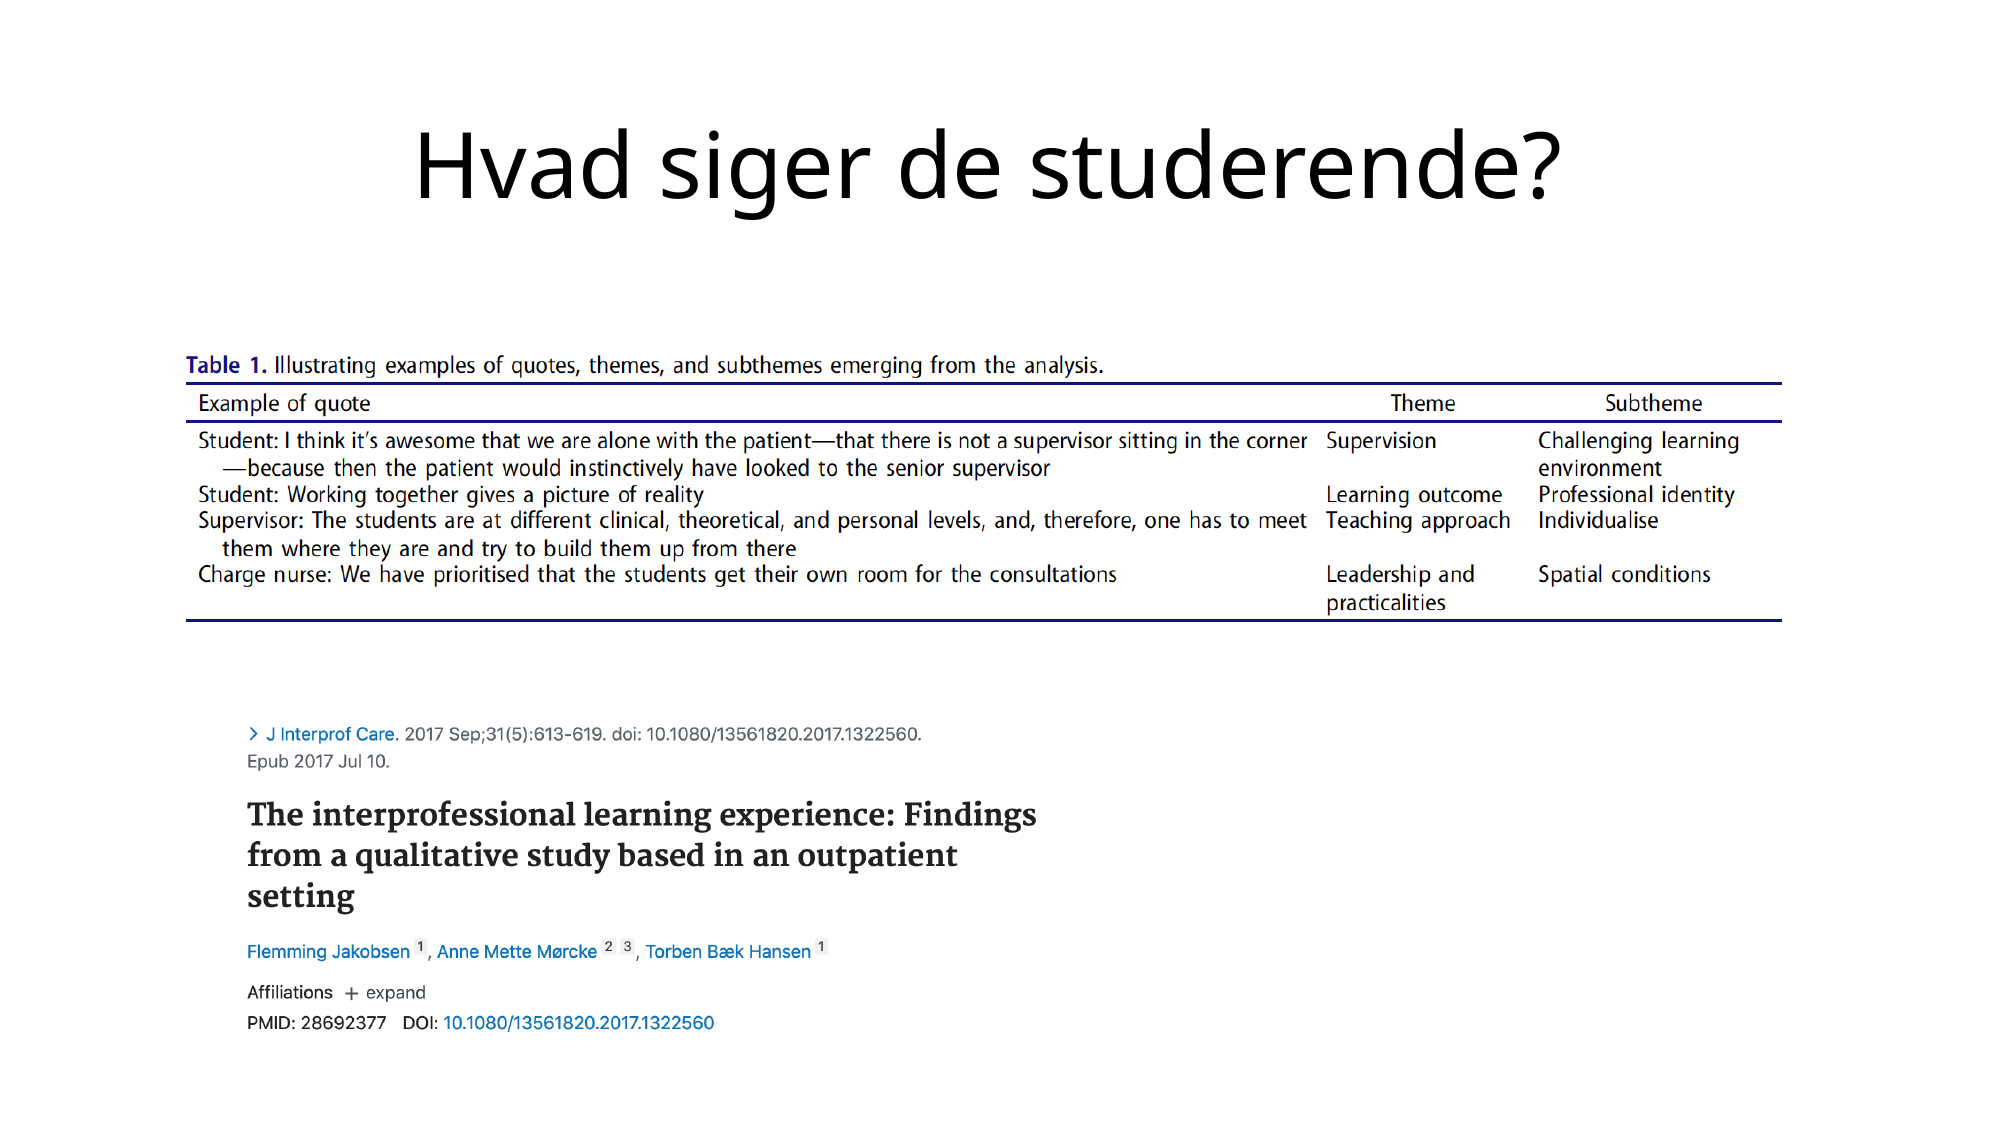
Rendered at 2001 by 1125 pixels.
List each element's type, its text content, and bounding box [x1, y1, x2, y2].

picture [237, 718, 1062, 1042]
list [151, 323, 1877, 672]
title Hvad siger de studerende? [137, 59, 1863, 278]
